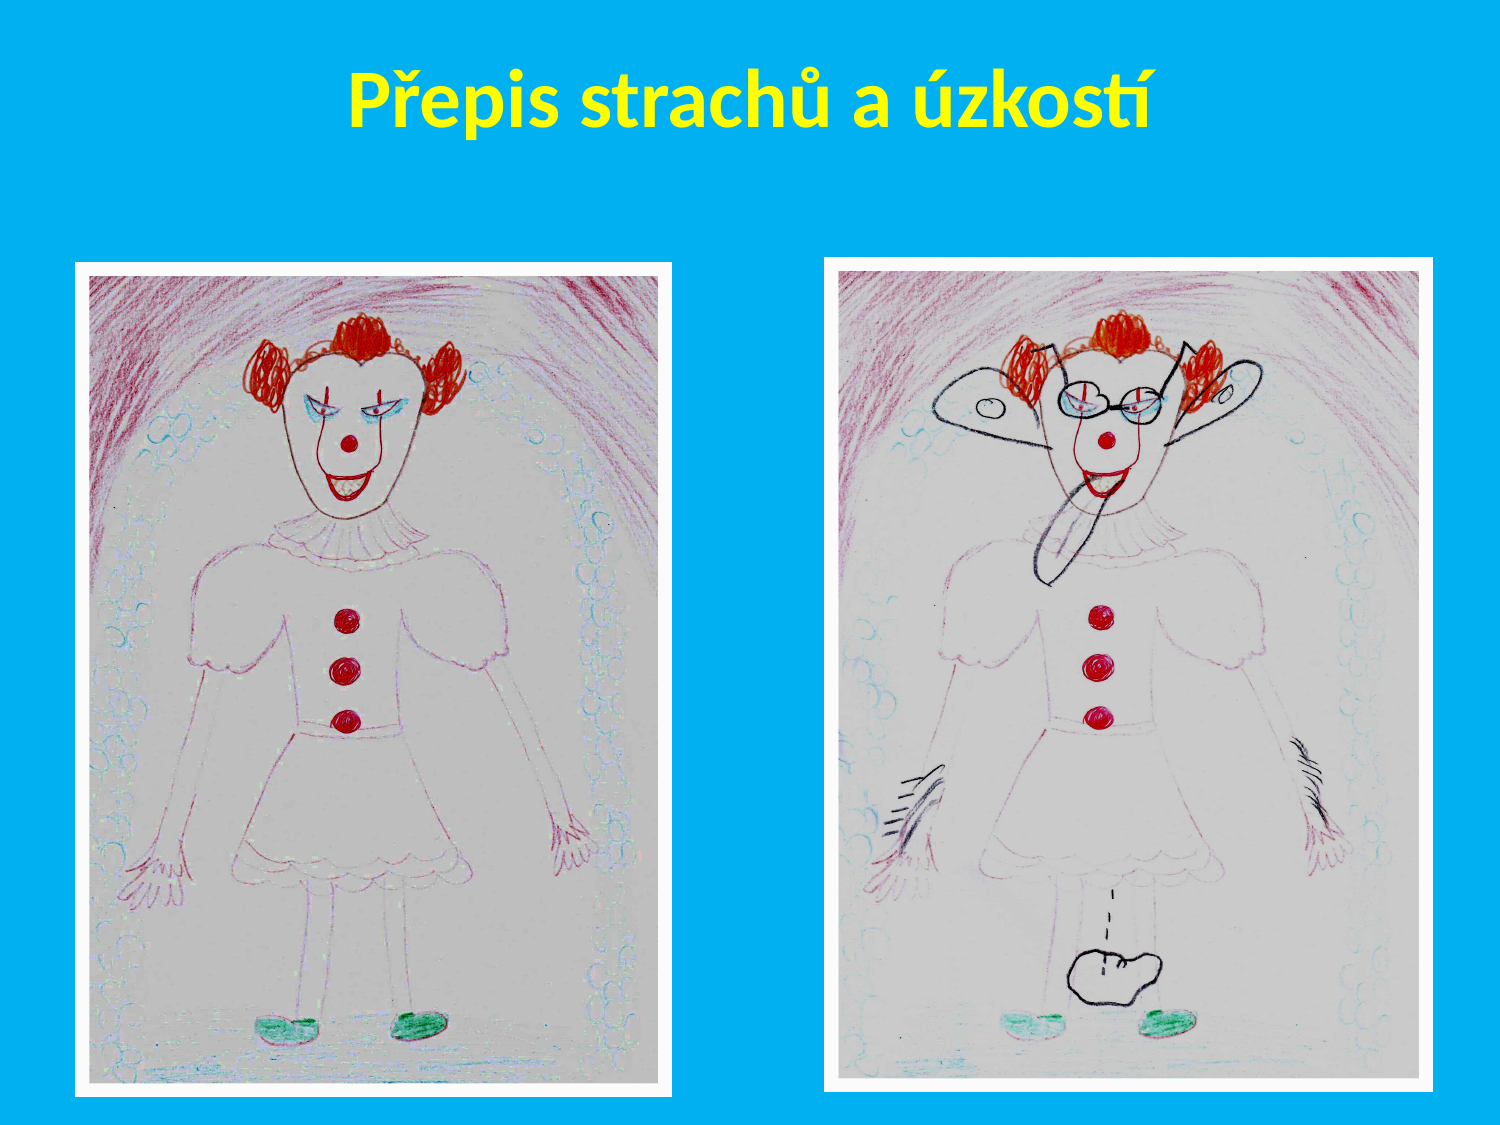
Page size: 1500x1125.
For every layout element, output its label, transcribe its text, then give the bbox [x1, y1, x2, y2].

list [824, 257, 1433, 1092]
title Přepis strachů a úzkostí [75, 0, 1425, 188]
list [74, 262, 673, 1097]
